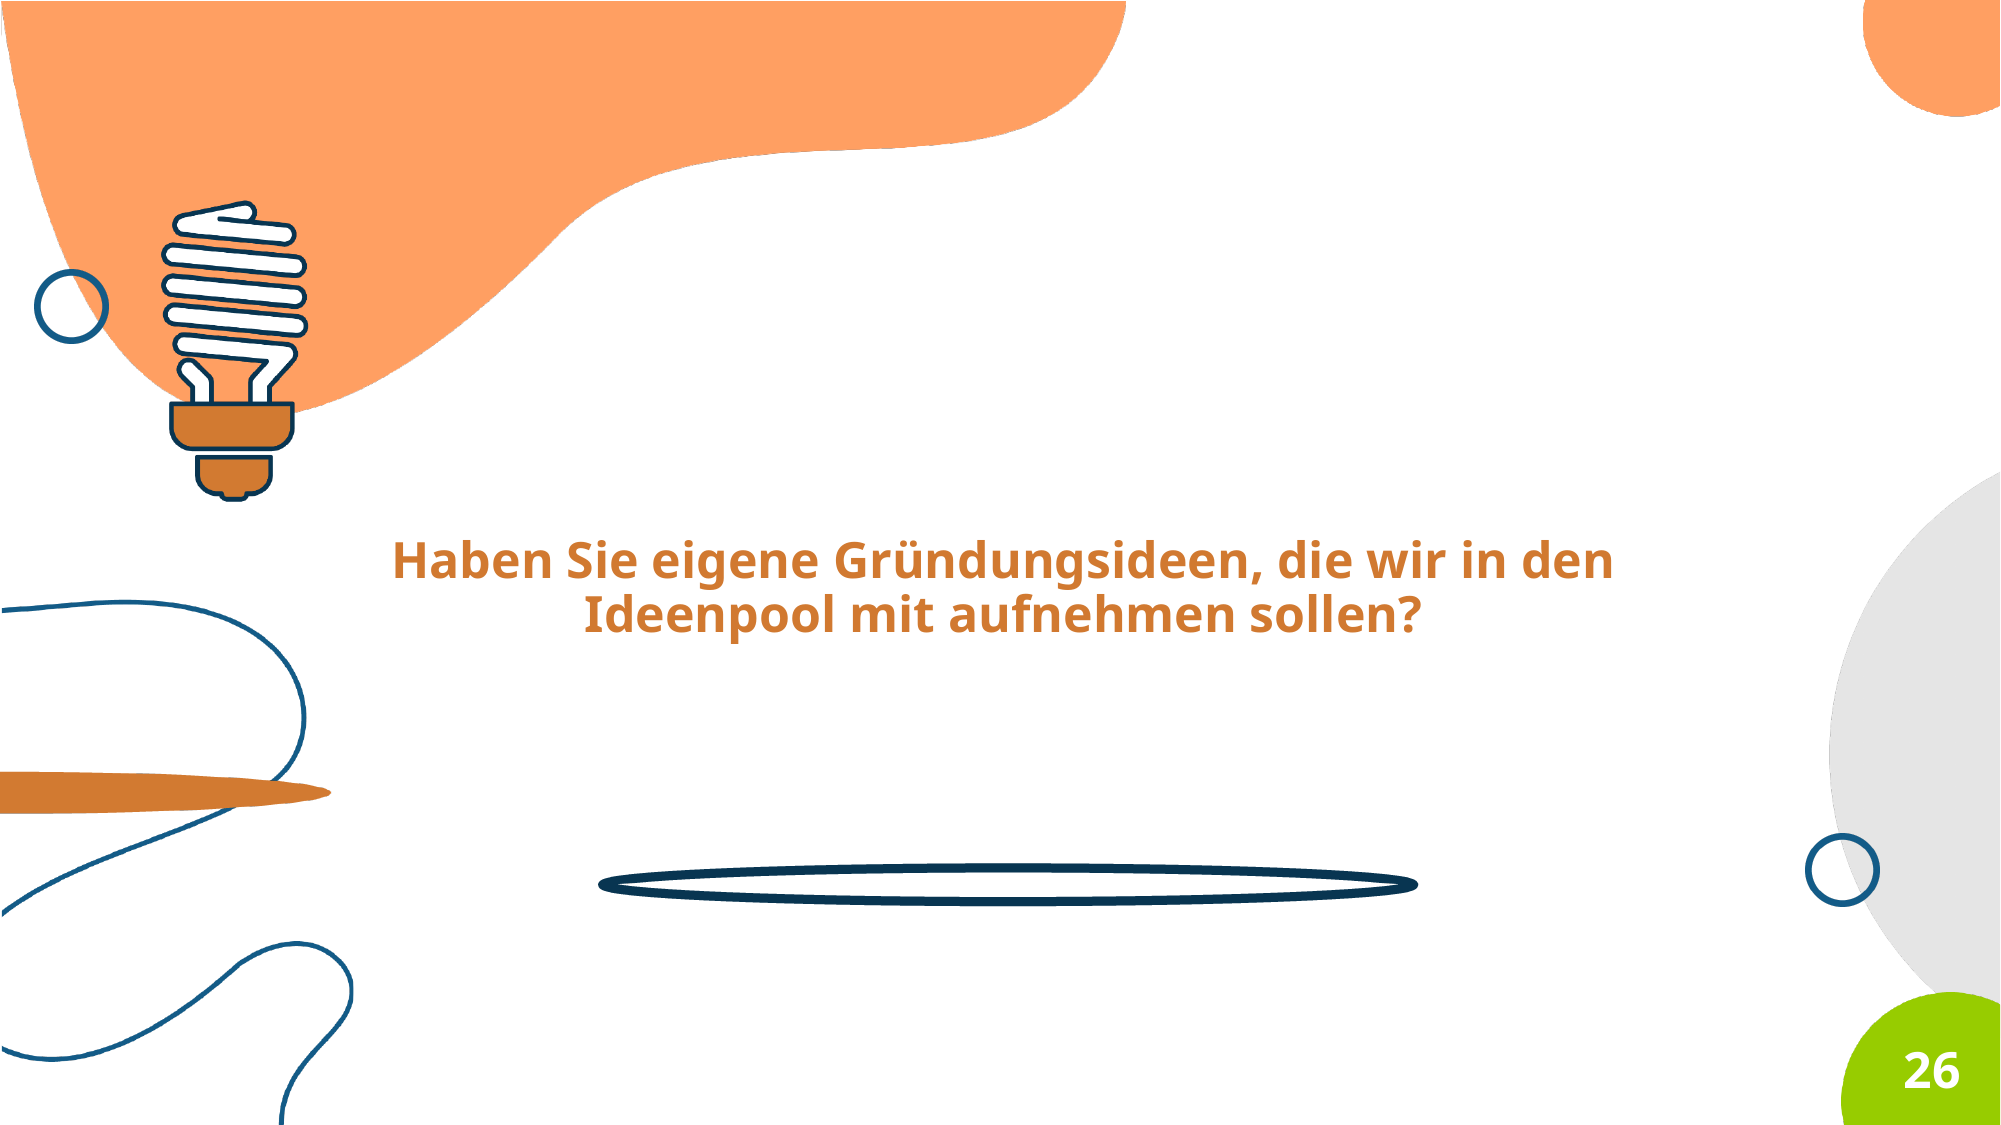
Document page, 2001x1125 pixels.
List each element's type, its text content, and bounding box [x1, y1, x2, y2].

slide_number 26 [1888, 1042, 1976, 1103]
picture [573, 850, 1427, 917]
list Haben Sie eigene Gründungsideen, die wir in den Ideenpool mit aufnehmen sollen? [362, 371, 1645, 790]
picture [1800, 458, 2001, 1125]
picture [0, 1, 1125, 1125]
picture [1853, 0, 2000, 125]
